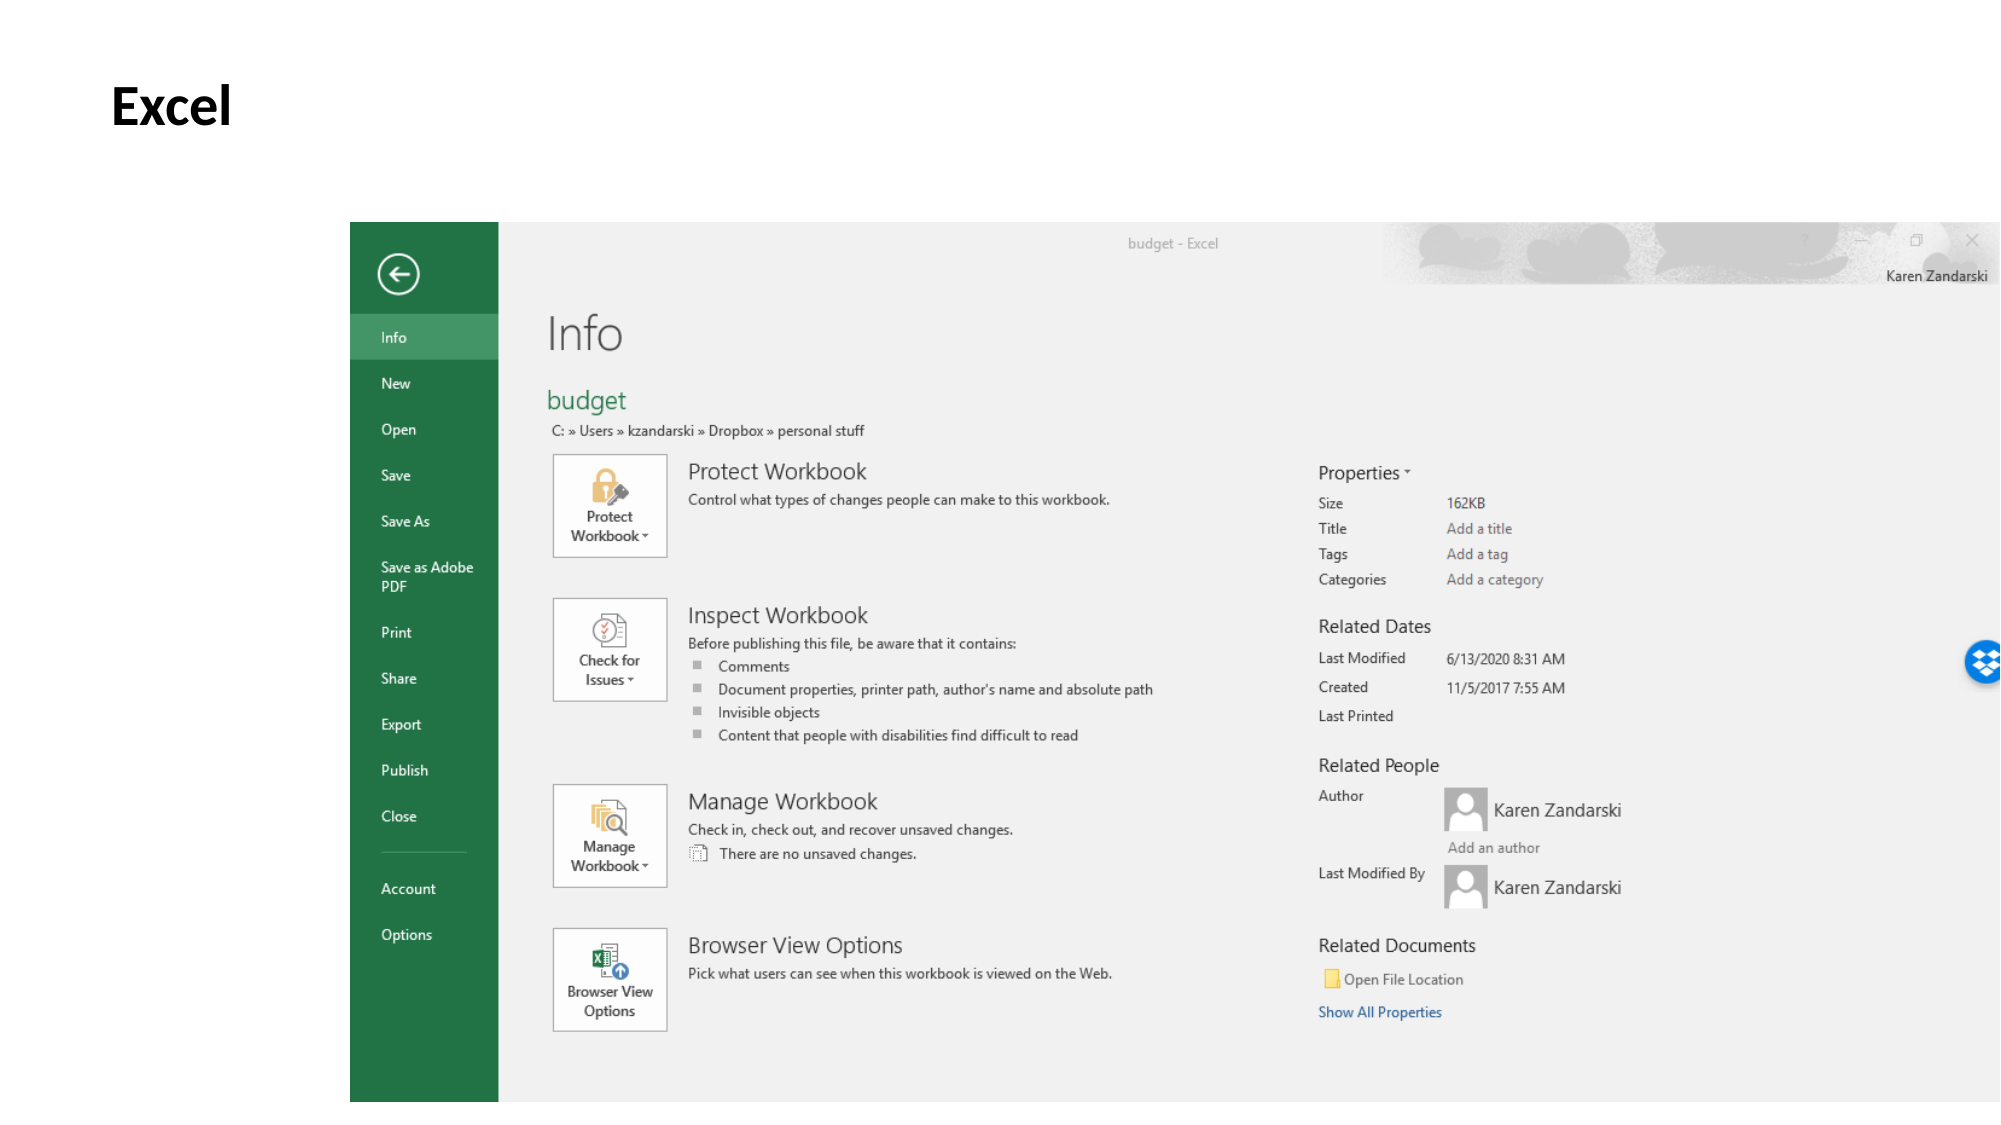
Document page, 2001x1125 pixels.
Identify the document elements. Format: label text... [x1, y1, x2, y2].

text_box Excel [96, 60, 1620, 145]
picture [349, 222, 2000, 1102]
